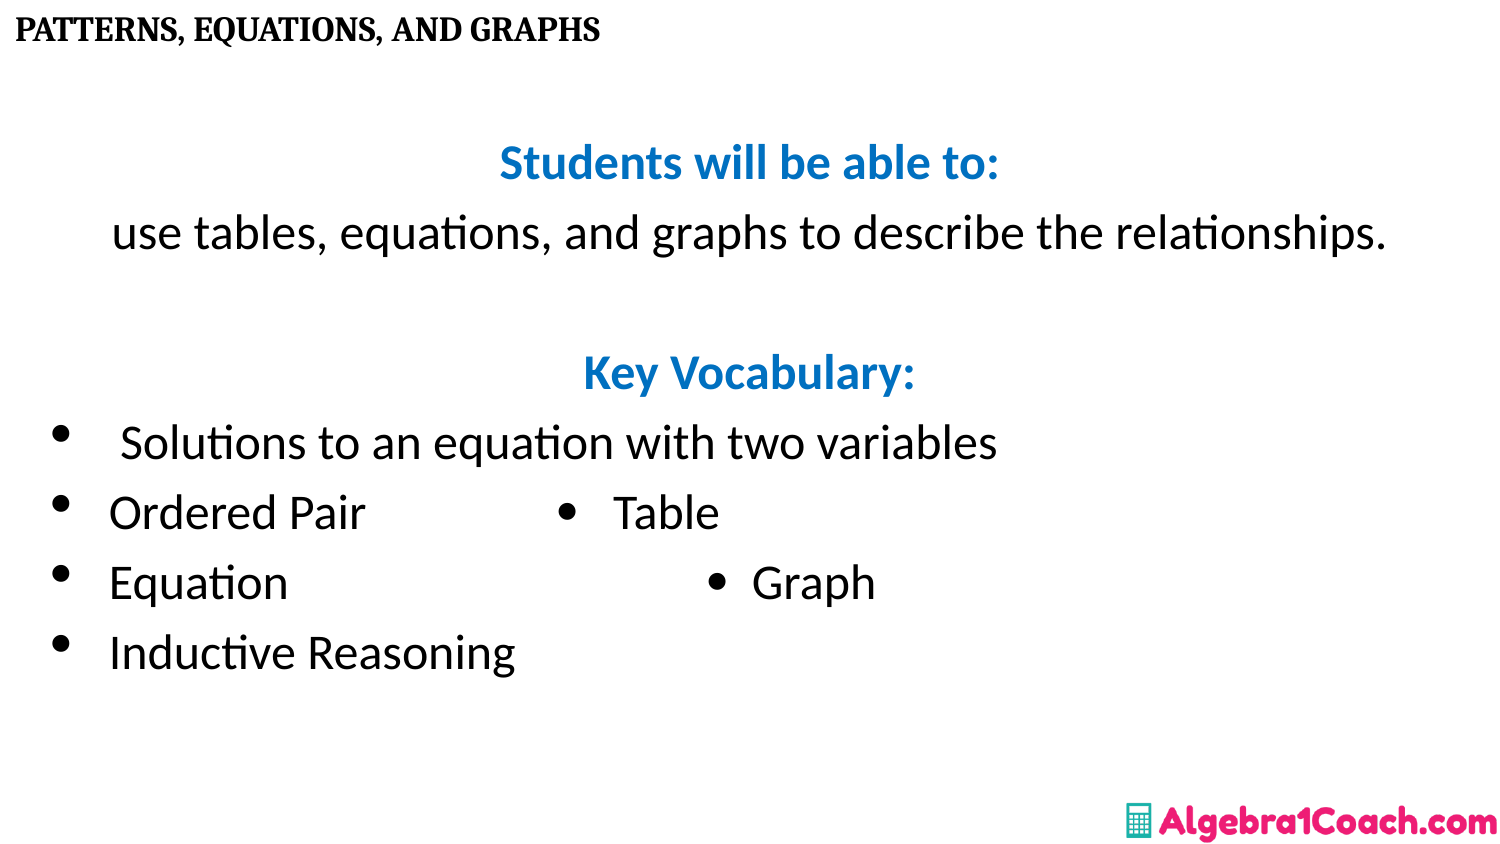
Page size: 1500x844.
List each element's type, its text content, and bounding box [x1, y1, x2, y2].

list Students will be able to: use tables, equations, and graphs to describe the relationships. Key Vocabulary: Solutions to an equation with two variables Ordered Pair  Table Equation  Graph Inductive Reasoning [37, 121, 1463, 797]
picture [1109, 798, 1500, 844]
title PATTERNS, EQUATIONS, AND GRAPHS [0, 0, 1350, 57]
